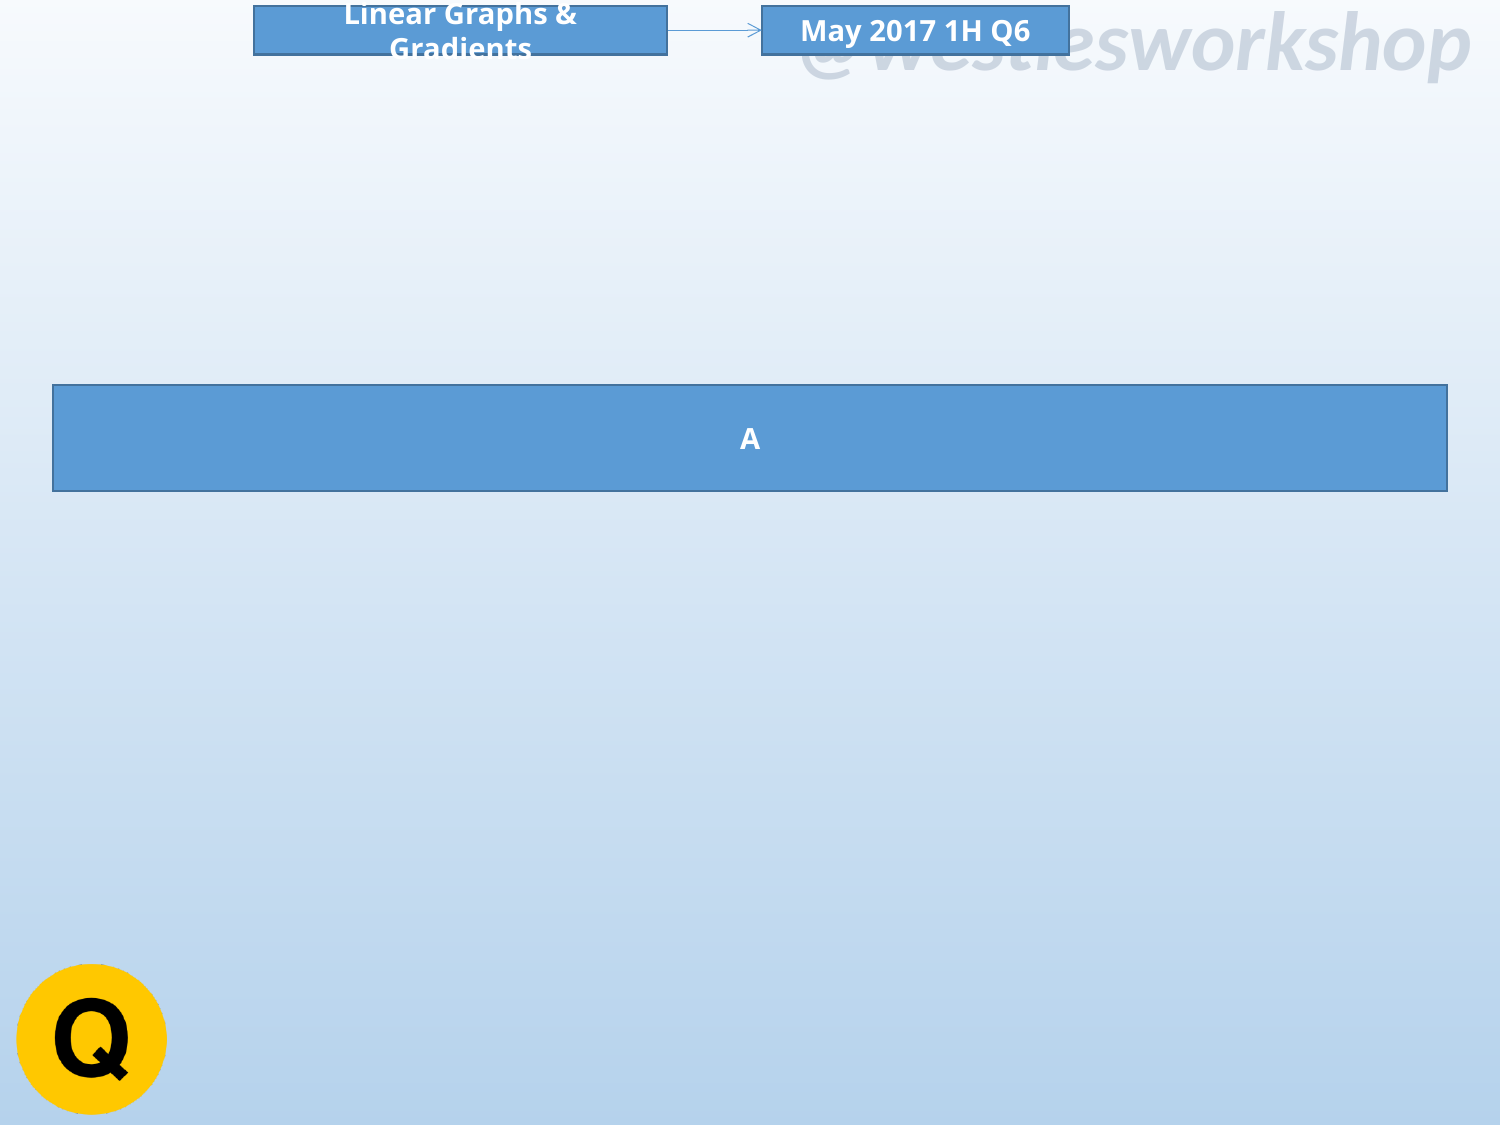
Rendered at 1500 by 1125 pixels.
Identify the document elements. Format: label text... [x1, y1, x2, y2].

picture [53, 385, 1447, 480]
text_box May 2017 1H Q6 [761, 5, 1070, 56]
text_box Linear Graphs & Gradients [253, 5, 668, 56]
picture [0, 940, 191, 1125]
text_box A [52, 384, 1448, 492]
